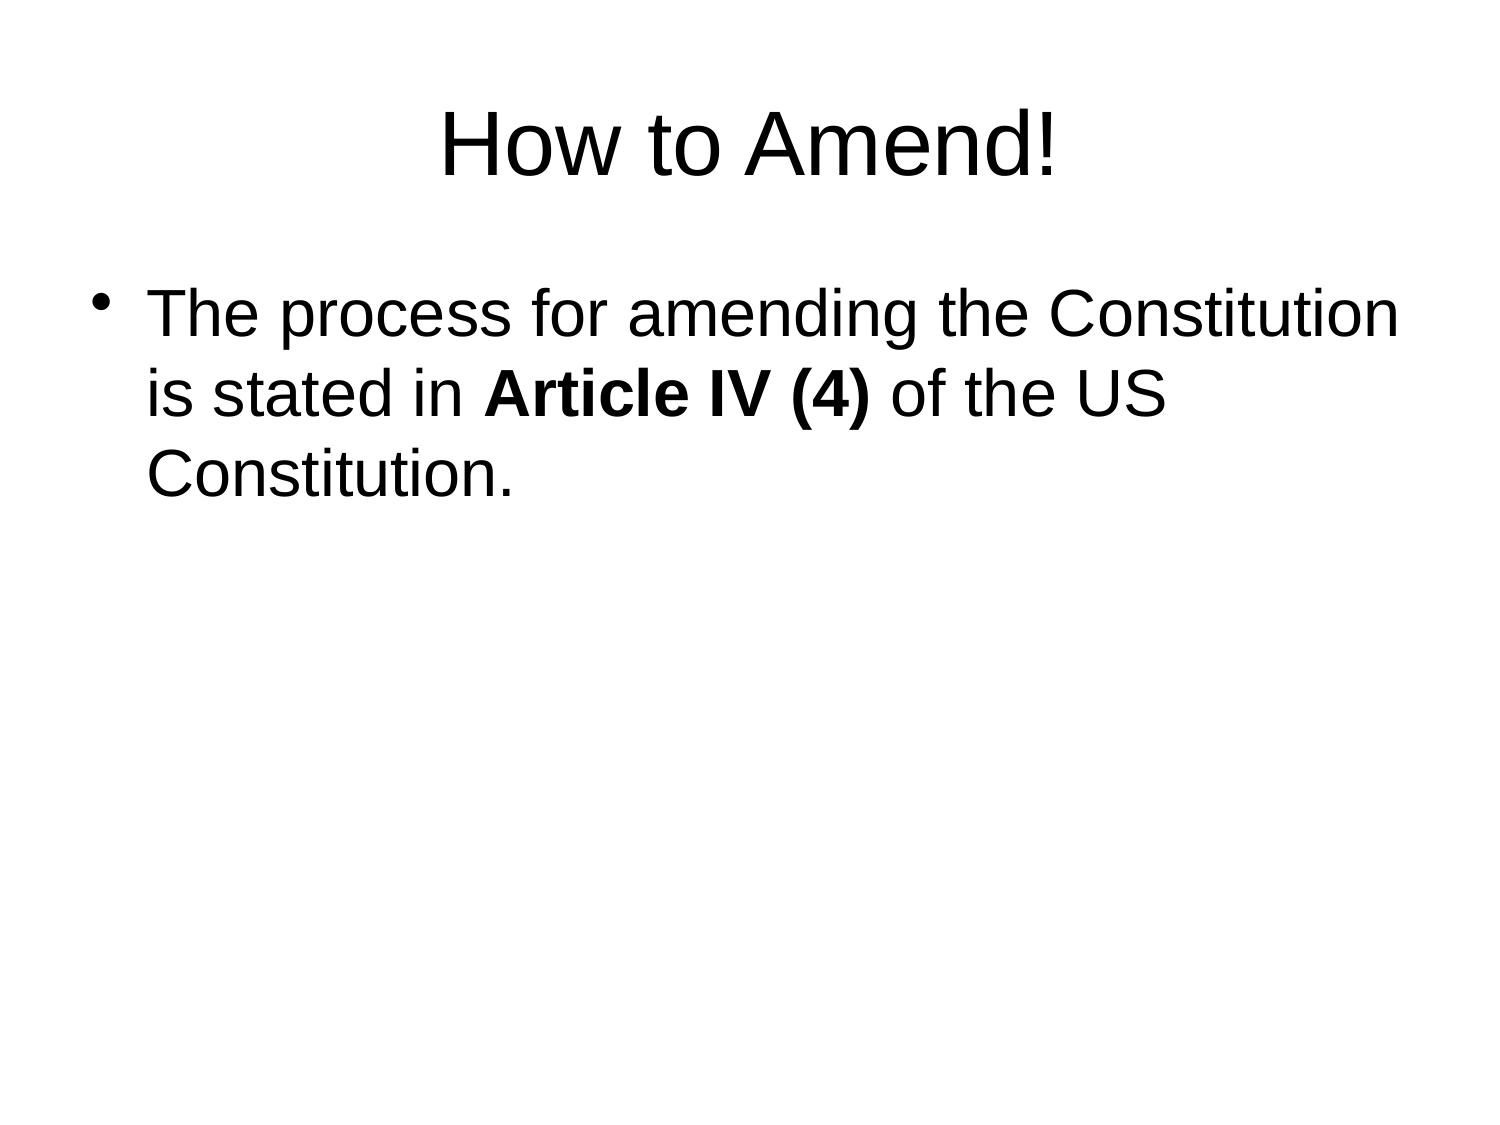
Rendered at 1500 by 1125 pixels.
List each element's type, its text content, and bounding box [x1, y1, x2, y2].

title How to Amend! [74, 44, 1426, 233]
list The process for amending the Constitution is stated in Article IV (4) of the US Constitution. [74, 262, 1426, 1006]
